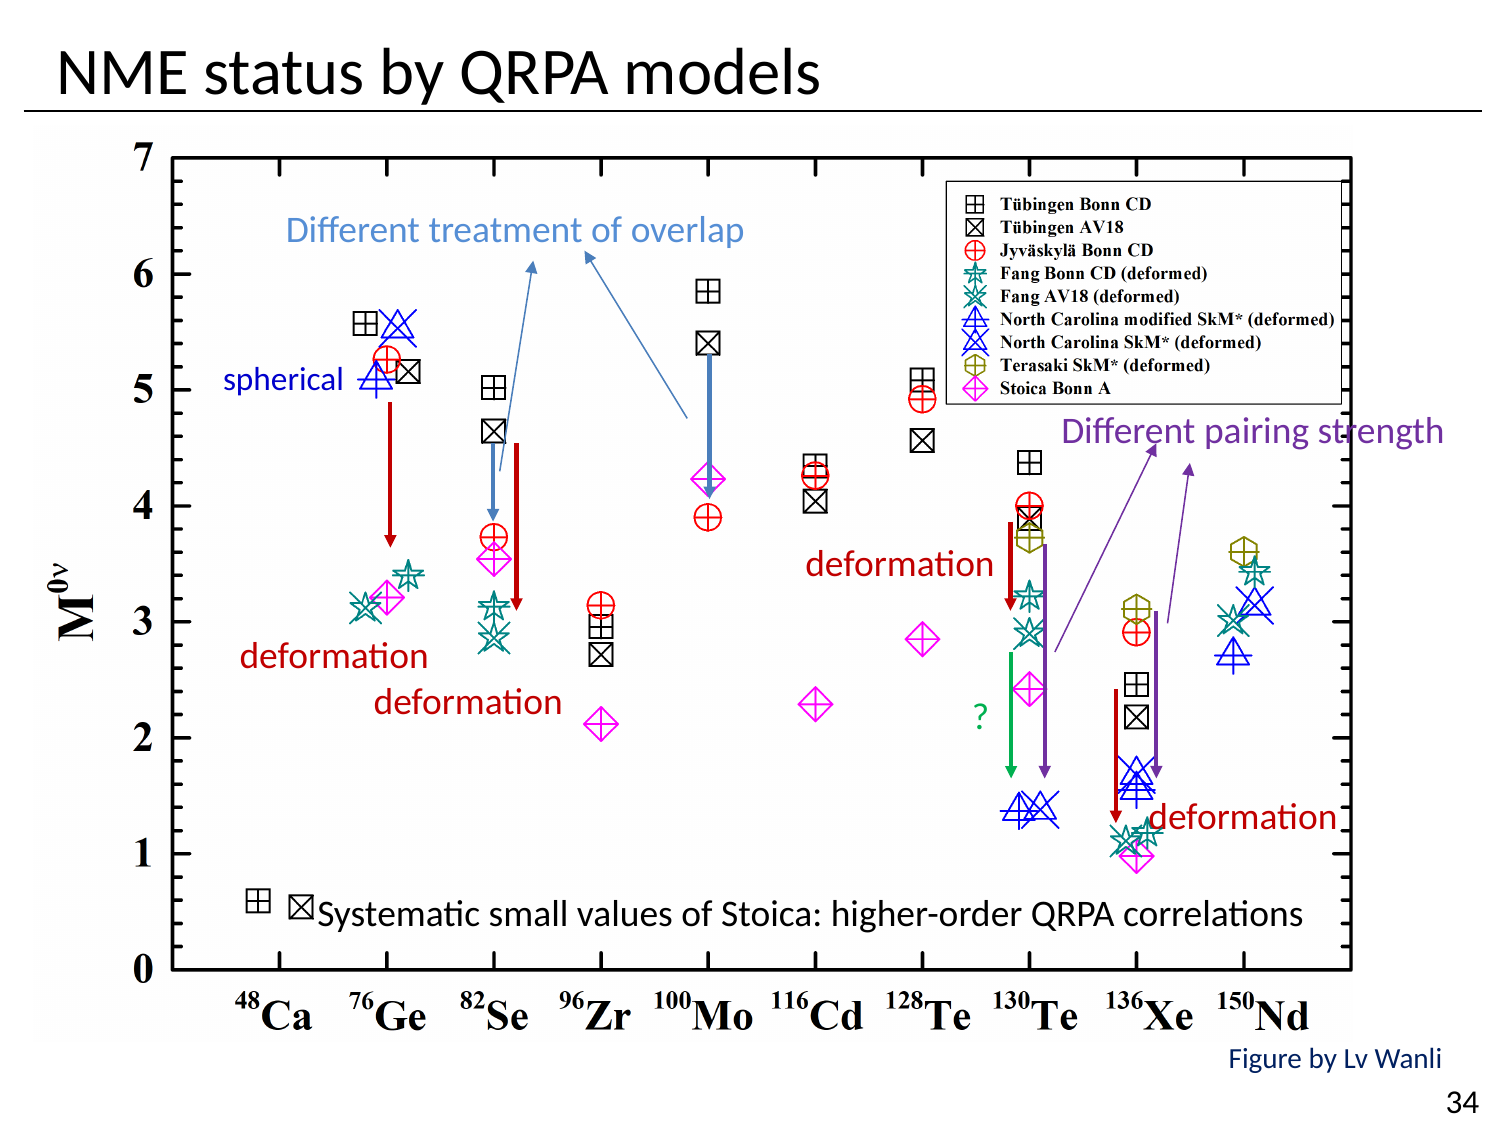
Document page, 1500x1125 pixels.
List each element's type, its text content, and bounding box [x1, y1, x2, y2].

slide_number 34 [1144, 1082, 1495, 1118]
text_box Figure by Lv Wanli [1213, 1031, 1458, 1082]
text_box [33, 125, 1452, 1042]
title NME status by QRPA models [41, 16, 1459, 121]
